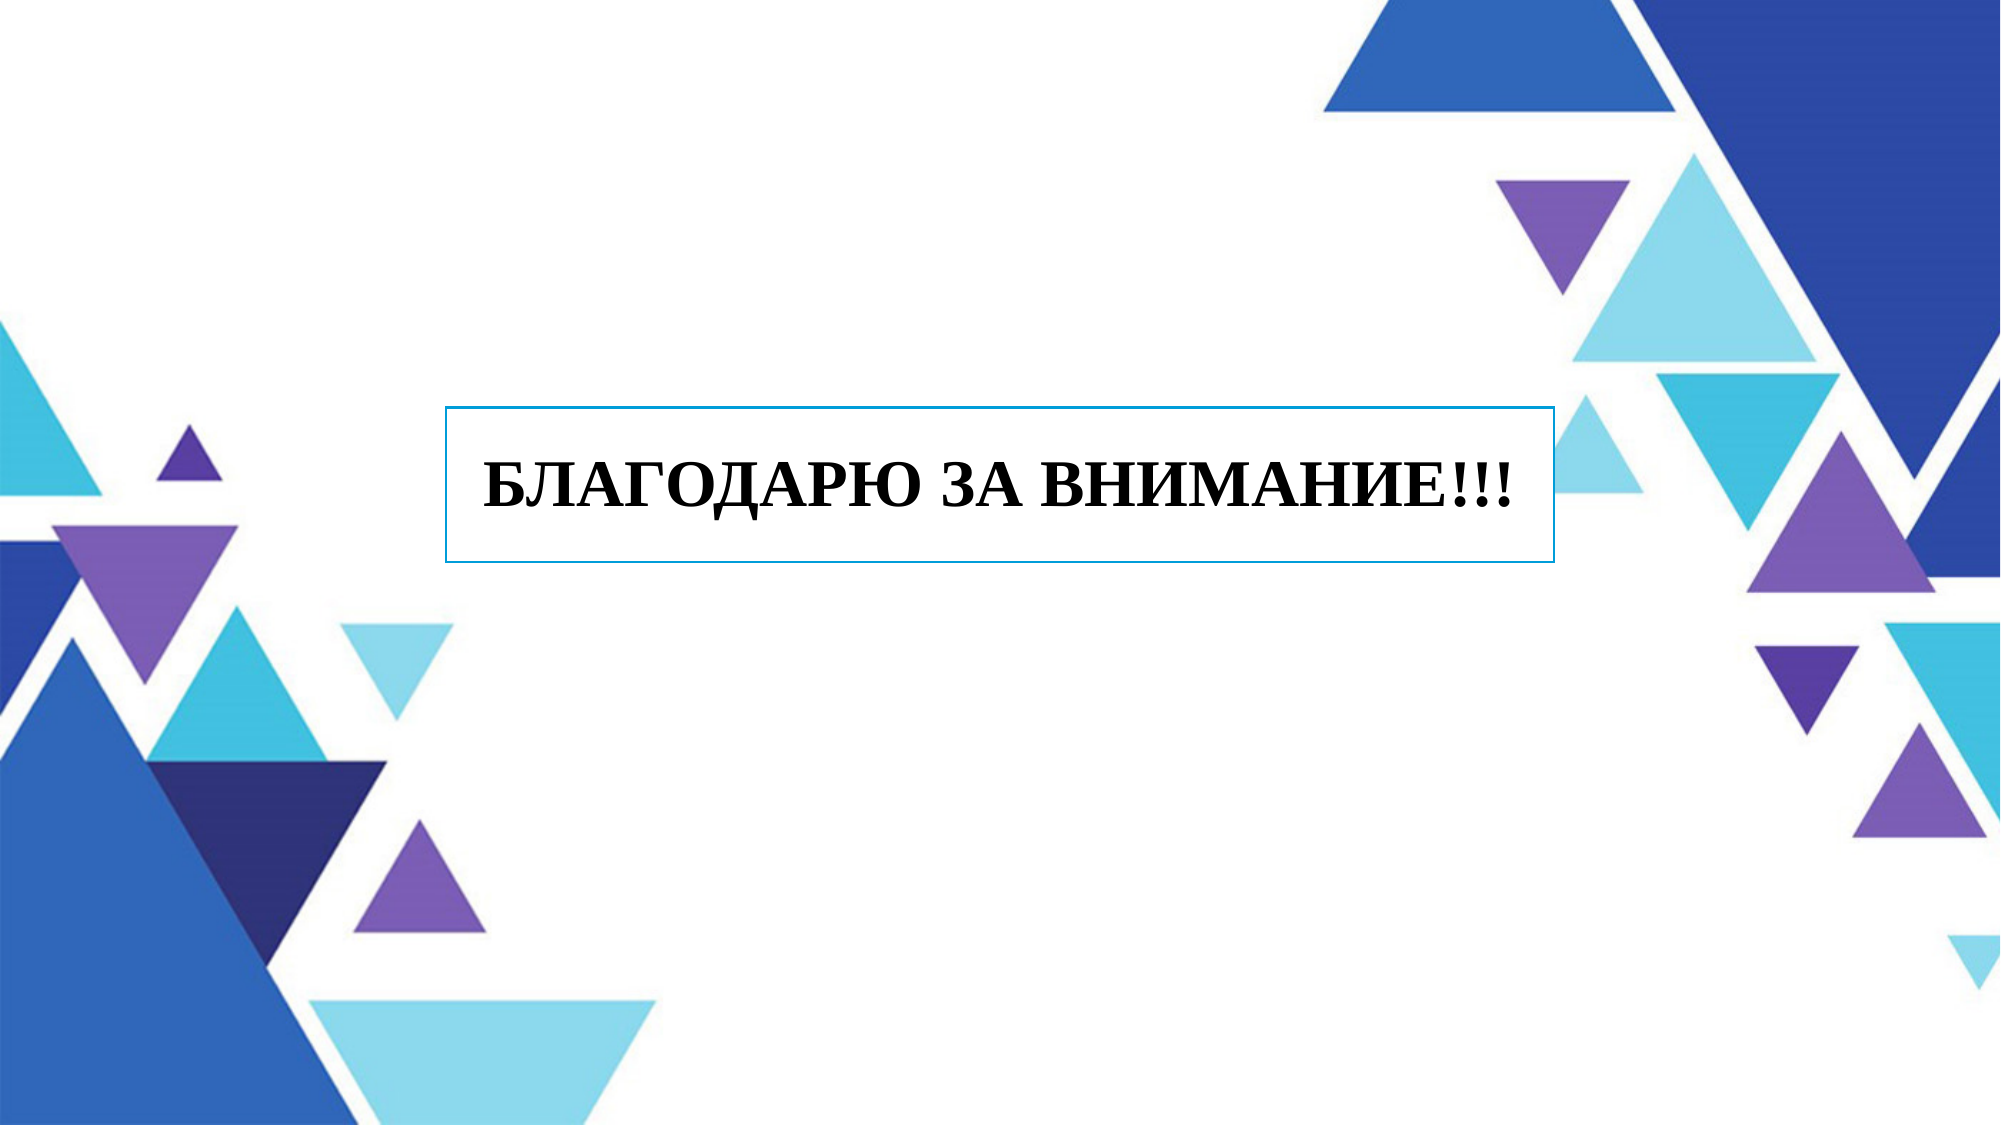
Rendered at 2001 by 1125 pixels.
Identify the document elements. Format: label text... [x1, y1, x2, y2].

picture [0, 0, 2001, 1125]
title БЛАГОДАРЮ ЗА ВНИМАНИЕ!!! [445, 406, 1555, 563]
